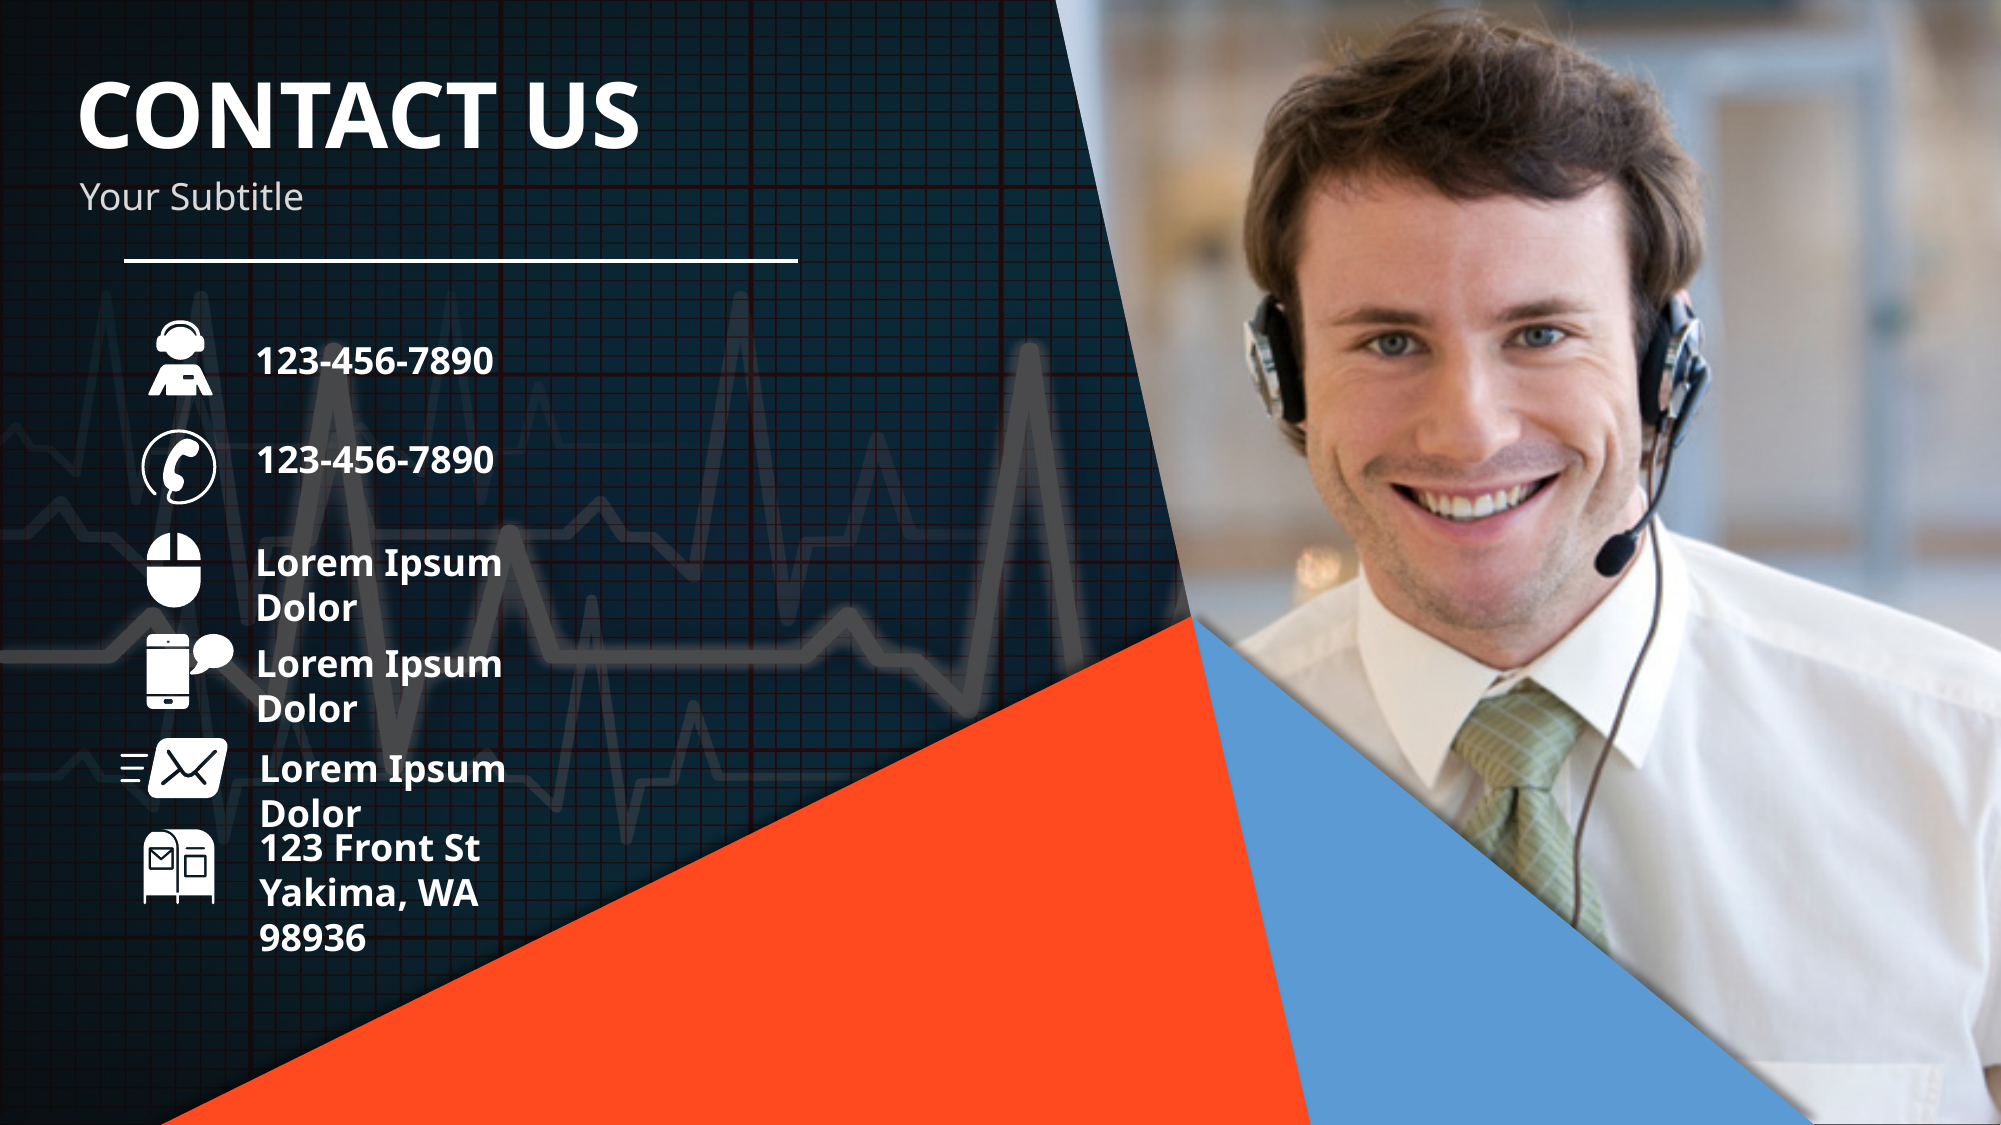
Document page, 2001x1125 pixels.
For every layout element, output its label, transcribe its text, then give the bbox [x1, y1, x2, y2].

text_box 123-456-7890 [240, 329, 541, 390]
text_box [1195, 617, 1817, 1125]
text_box 123-456-7890 [241, 428, 541, 489]
text_box [158, 614, 1312, 1125]
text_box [143, 829, 215, 905]
text_box [1054, 0, 2000, 1125]
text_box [120, 737, 228, 798]
text_box [146, 566, 201, 608]
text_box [146, 633, 234, 709]
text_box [60, 49, 1020, 227]
text_box Lorem Ipsum Dolor [240, 632, 586, 738]
text_box [146, 532, 171, 561]
text_box Lorem Ipsum Dolor [244, 737, 590, 816]
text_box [148, 320, 213, 396]
text_box [141, 429, 217, 505]
text_box 123 Front St Yakima, WA 98936 [244, 816, 590, 967]
text_box Lorem Ipsum Dolor [240, 531, 586, 632]
text_box [177, 532, 201, 561]
